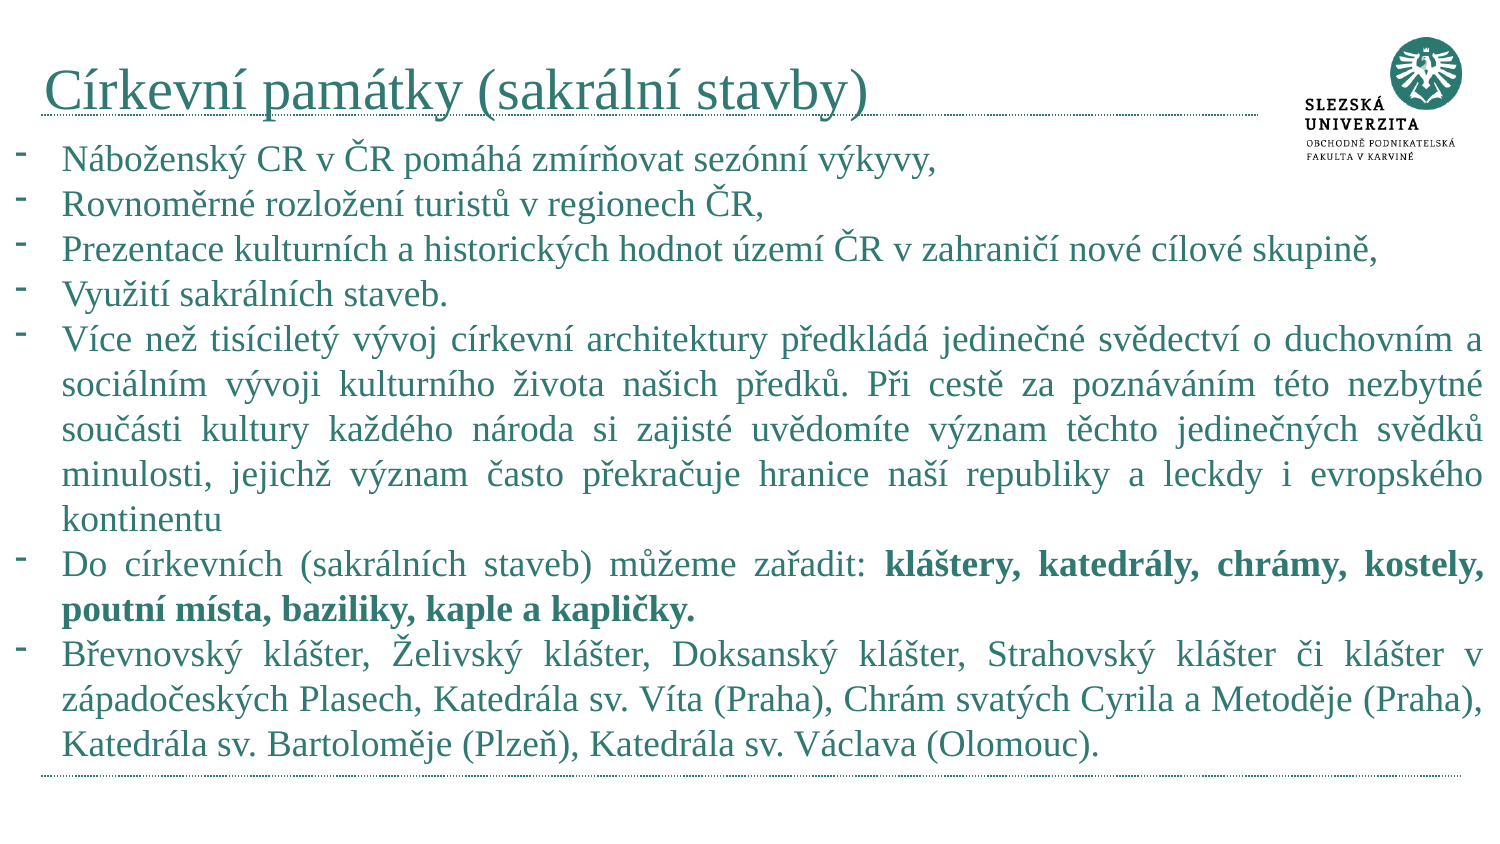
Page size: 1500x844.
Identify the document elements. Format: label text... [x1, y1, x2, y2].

picture [1305, 37, 1462, 127]
title Církevní památky (sakrální stavby) [29, 43, 1188, 127]
text_box Náboženský CR v ČR pomáhá zmírňovat sezónní výkyvy, Rovnoměrné rozložení turistů v regionech ČR, Prezentace kulturních a historických hodnot území ČR v zahraničí nové cílové skupině, Využití sakrálních staveb. Více než tisíciletý vývoj církevní architektury předkládá jedinečné svědectví o duchovním a sociálním vývoji kulturního života našich předků. Při cestě za poznáváním této nezbytné součásti kultury každého národa si zajisté uvědomíte význam těchto jedinečných svědků minulosti, jejichž význam často překračuje hranice naší republiky a leckdy i evropského kontinentu Do církevních (sakrálních staveb) můžeme zařadit: kláštery, katedrály, chrámy, kostely, poutní místa, baziliky, kaple a kapličky. Břevnovský klášter, Želivský klášter, Doksanský klášter, Strahovský klášter či klášter v západočeských Plasech, Katedrála sv. Víta (Praha), Chrám svatých Cyrila a Metoděje (Praha), Katedrála sv. Bartoloměje (Plzeň), Katedrála sv. Václava (Olomouc). [0, 127, 1500, 844]
